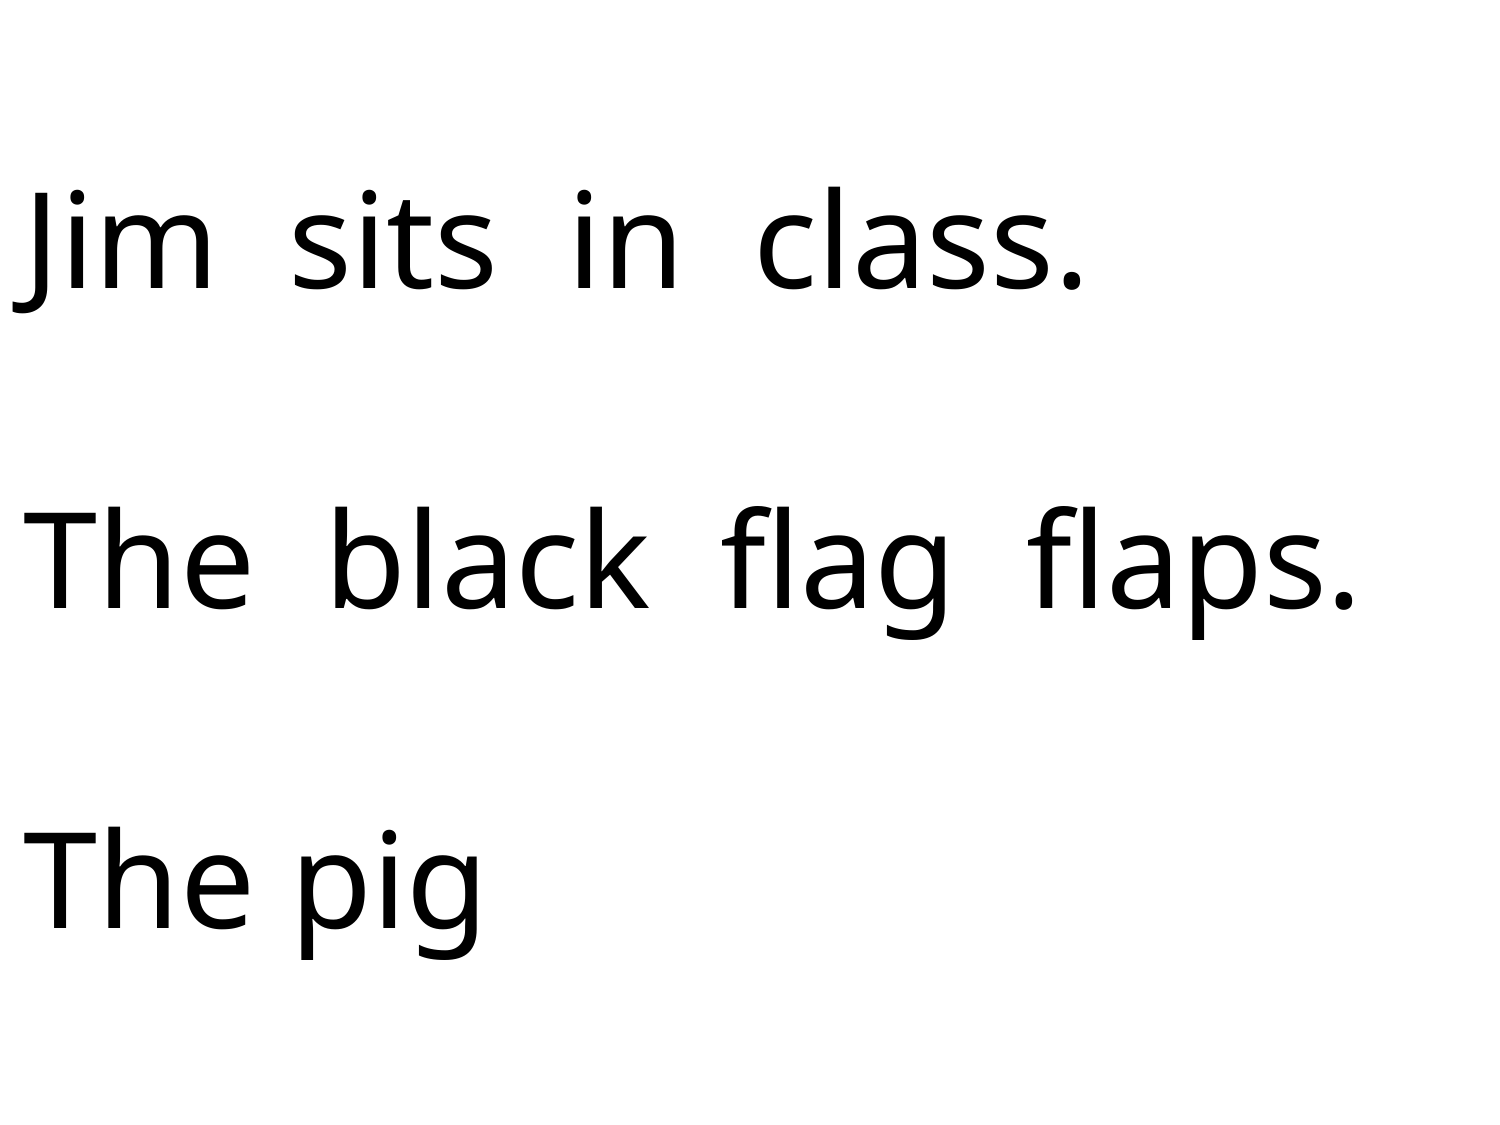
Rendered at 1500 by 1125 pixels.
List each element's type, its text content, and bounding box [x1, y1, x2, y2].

text_box Jim sits in class. The black flag flaps. The pig [9, 147, 1487, 963]
